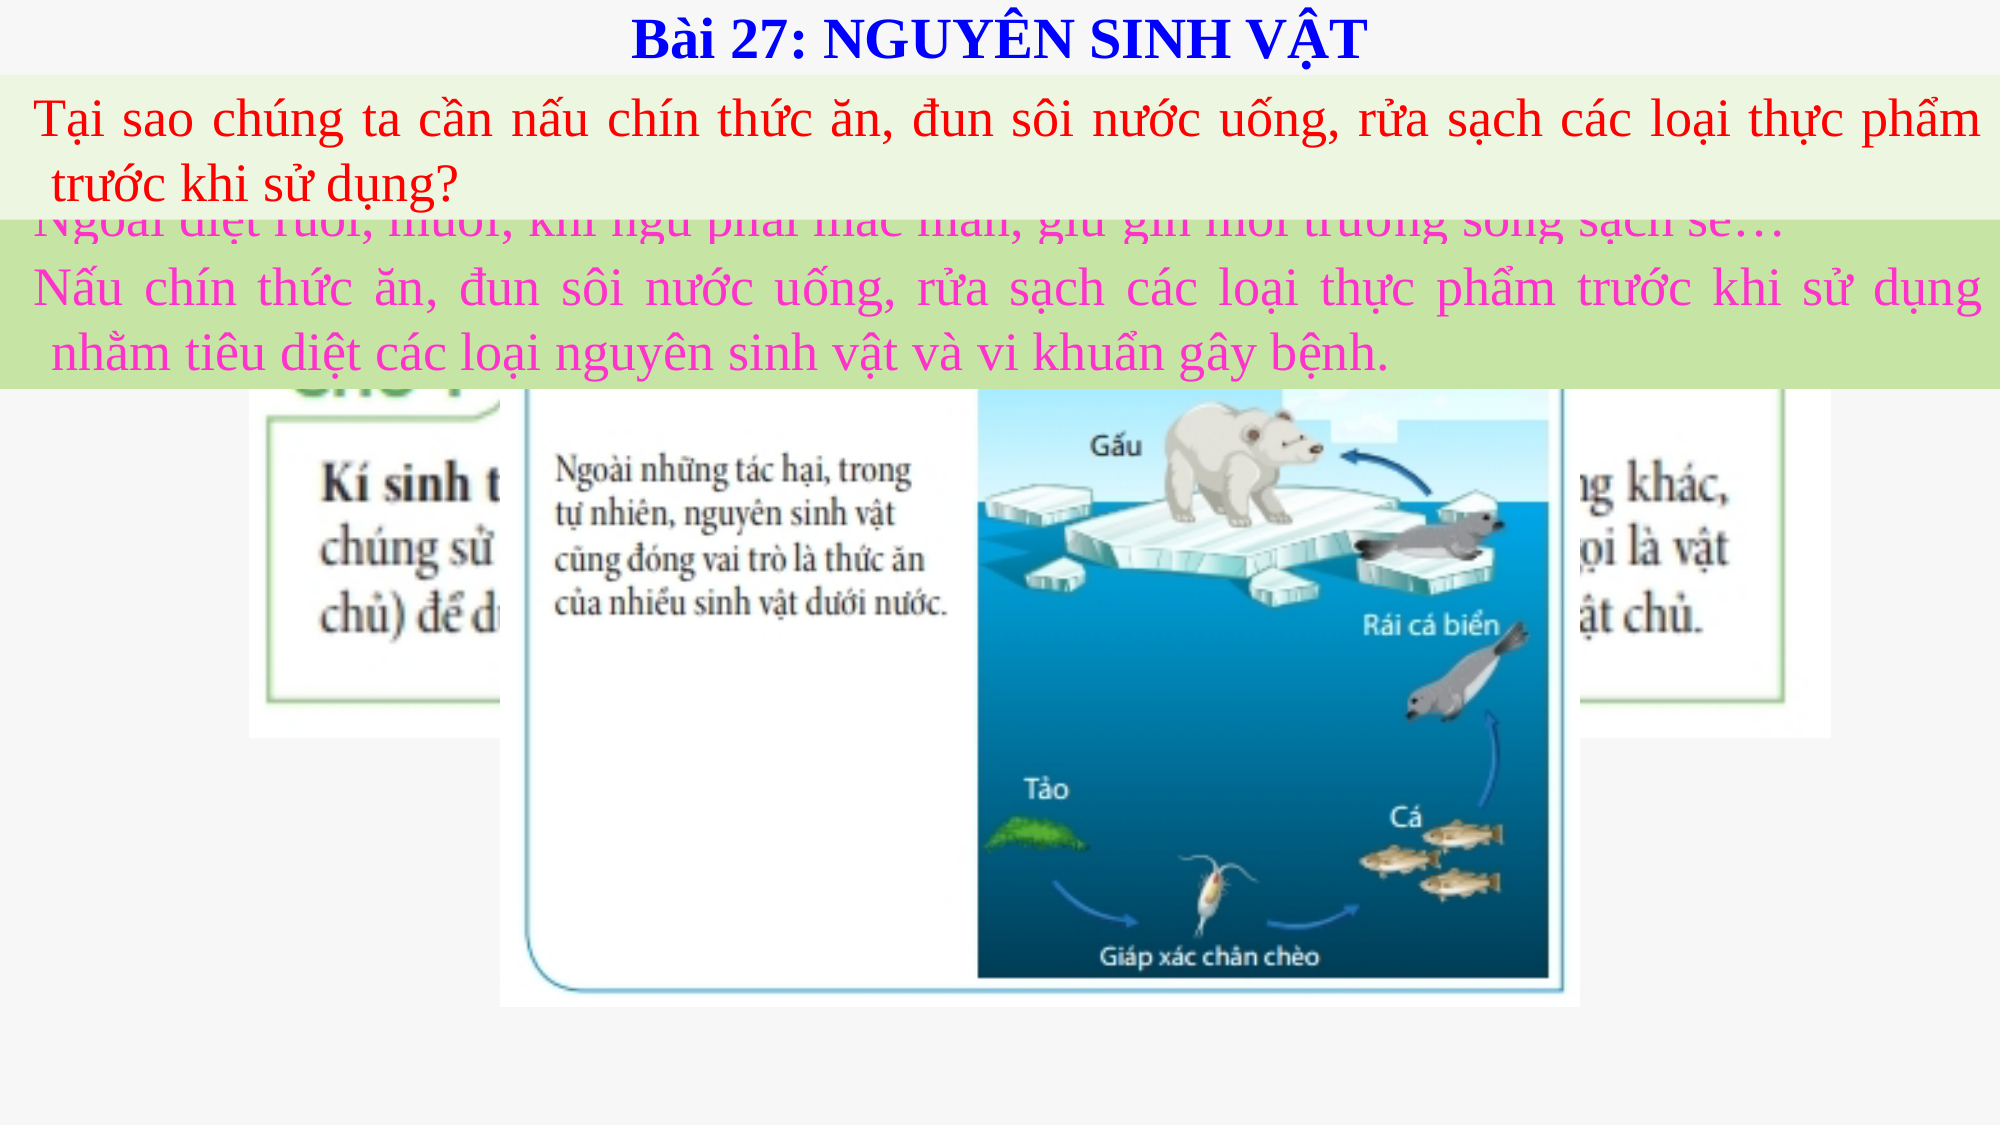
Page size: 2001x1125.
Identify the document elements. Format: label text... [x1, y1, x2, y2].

text_box Nấu chín thức ăn, đun sôi nước uống, rửa sạch các loại thực phẩm trước khi sử dụng nhằm tiêu diệt các loại nguyên sinh vật và vi khuẩn gây bệnh. [0, 244, 2000, 389]
picture [249, 262, 1831, 1007]
text_box Bài 27: NGUYÊN SINH VẬT [0, 0, 2000, 71]
text_box Tại sao chúng ta cần nấu chín thức ăn, đun sôi nước uống, rửa sạch các loại thực phẩm trước khi sử dụng? [0, 74, 2000, 220]
text_box [0, 389, 2000, 1125]
text_box Ngoài diệt ruồi, muỗi; khi ngủ phải mắc màn, giữ gìn môi trường sống sạch sẽ… [0, 220, 2000, 244]
